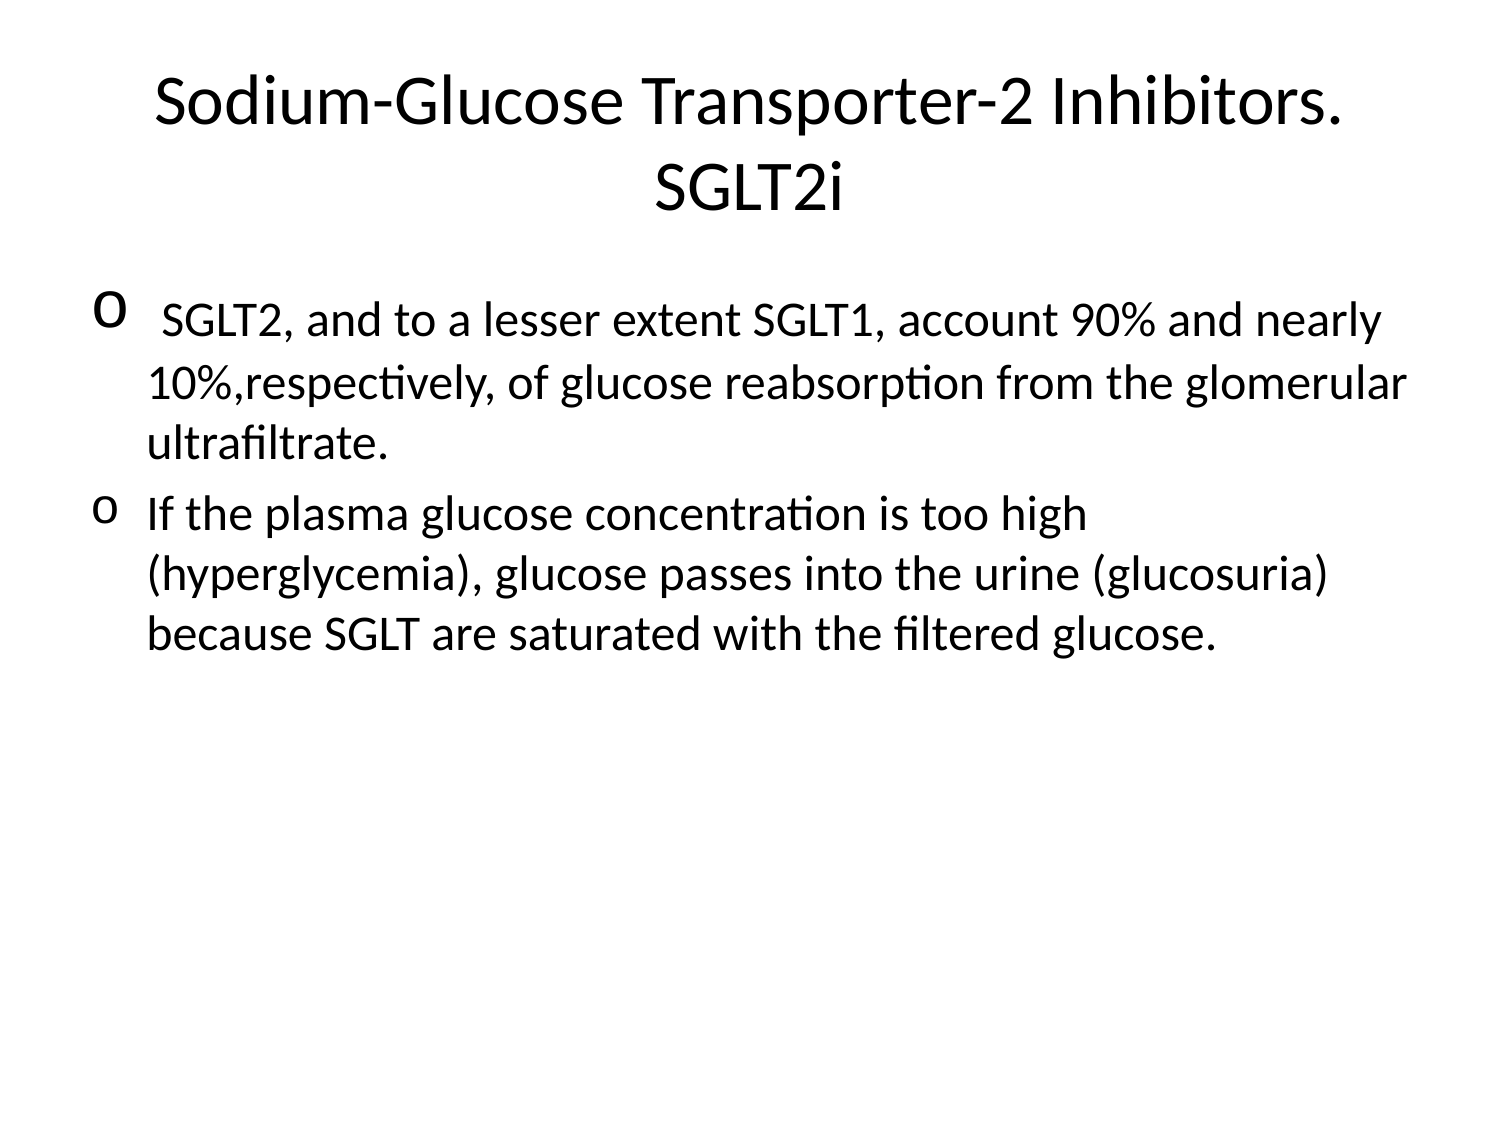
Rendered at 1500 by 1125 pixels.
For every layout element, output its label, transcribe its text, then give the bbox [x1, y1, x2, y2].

list SGLT2, and to a lesser extent SGLT1, account 90% and nearly 10%,respectively, of glucose reabsorption from the glomerular ultrafiltrate. If the plasma glucose concentration is too high (hyperglycemia), glucose passes into the urine (glucosuria) because SGLT are saturated with the filtered glucose. [75, 262, 1425, 1005]
title Sodium-Glucose Transporter-2 Inhibitors. SGLT2i [75, 45, 1425, 233]
